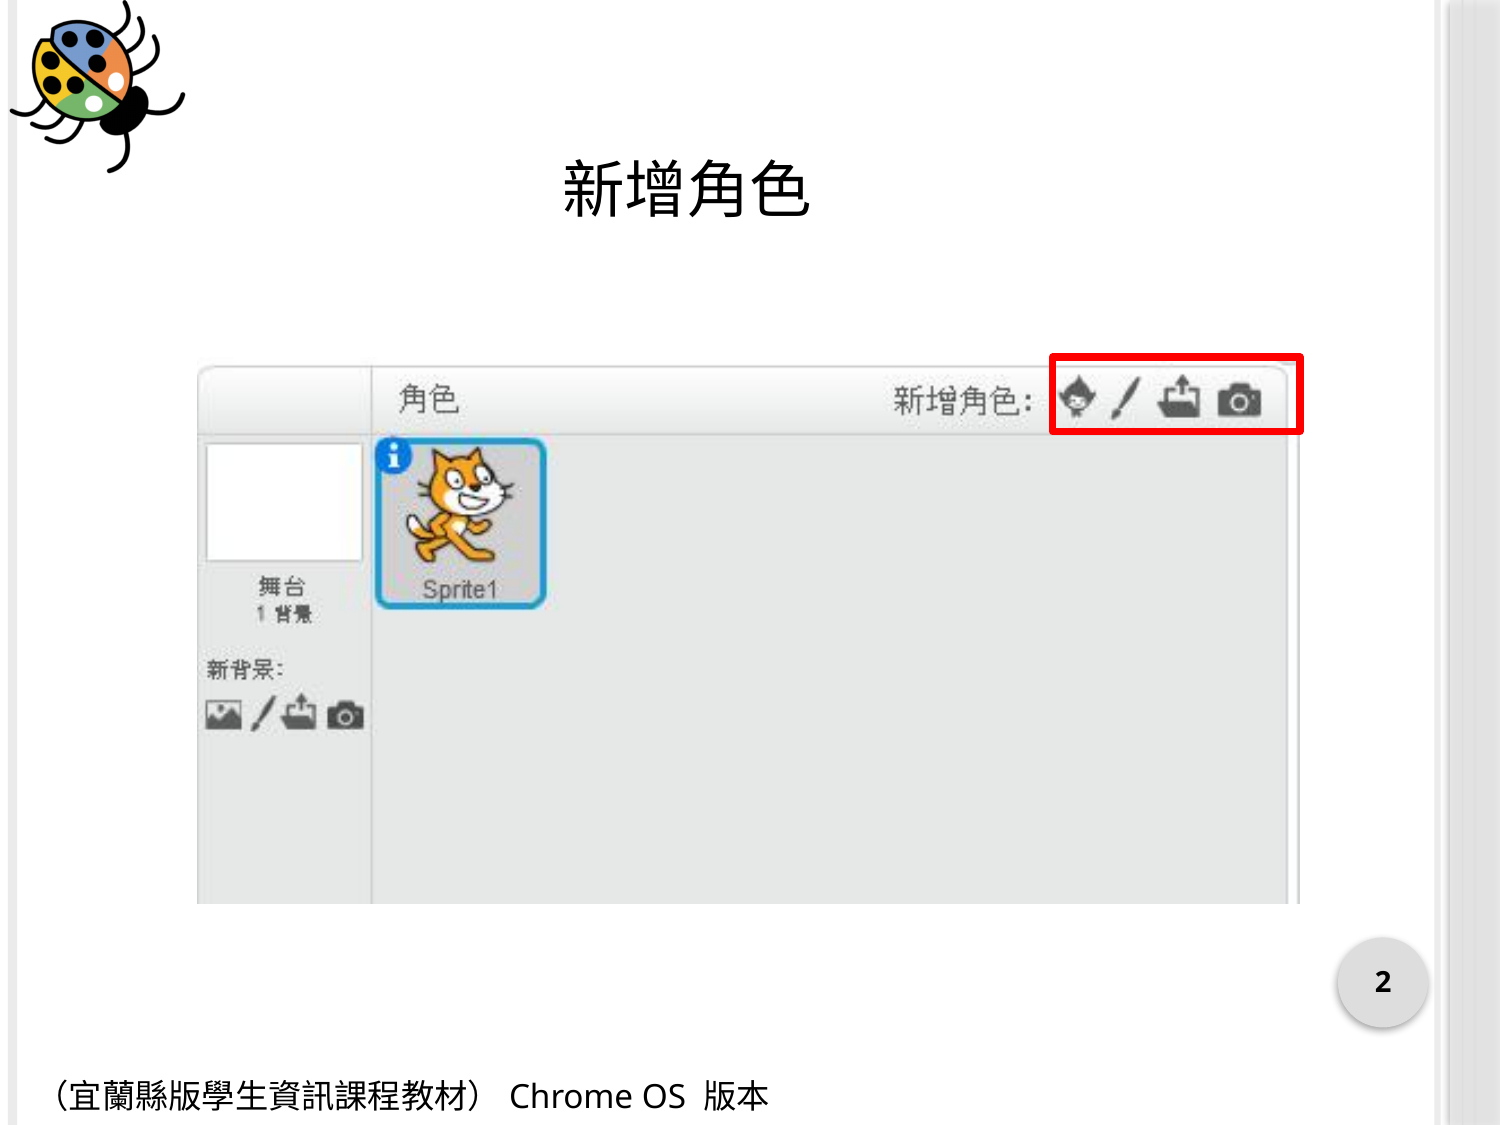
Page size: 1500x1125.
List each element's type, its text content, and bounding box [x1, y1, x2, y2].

slide_number 2 [1333, 940, 1434, 1027]
title 新增角色 [75, 45, 1300, 233]
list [196, 356, 1301, 905]
picture [0, 0, 169, 176]
